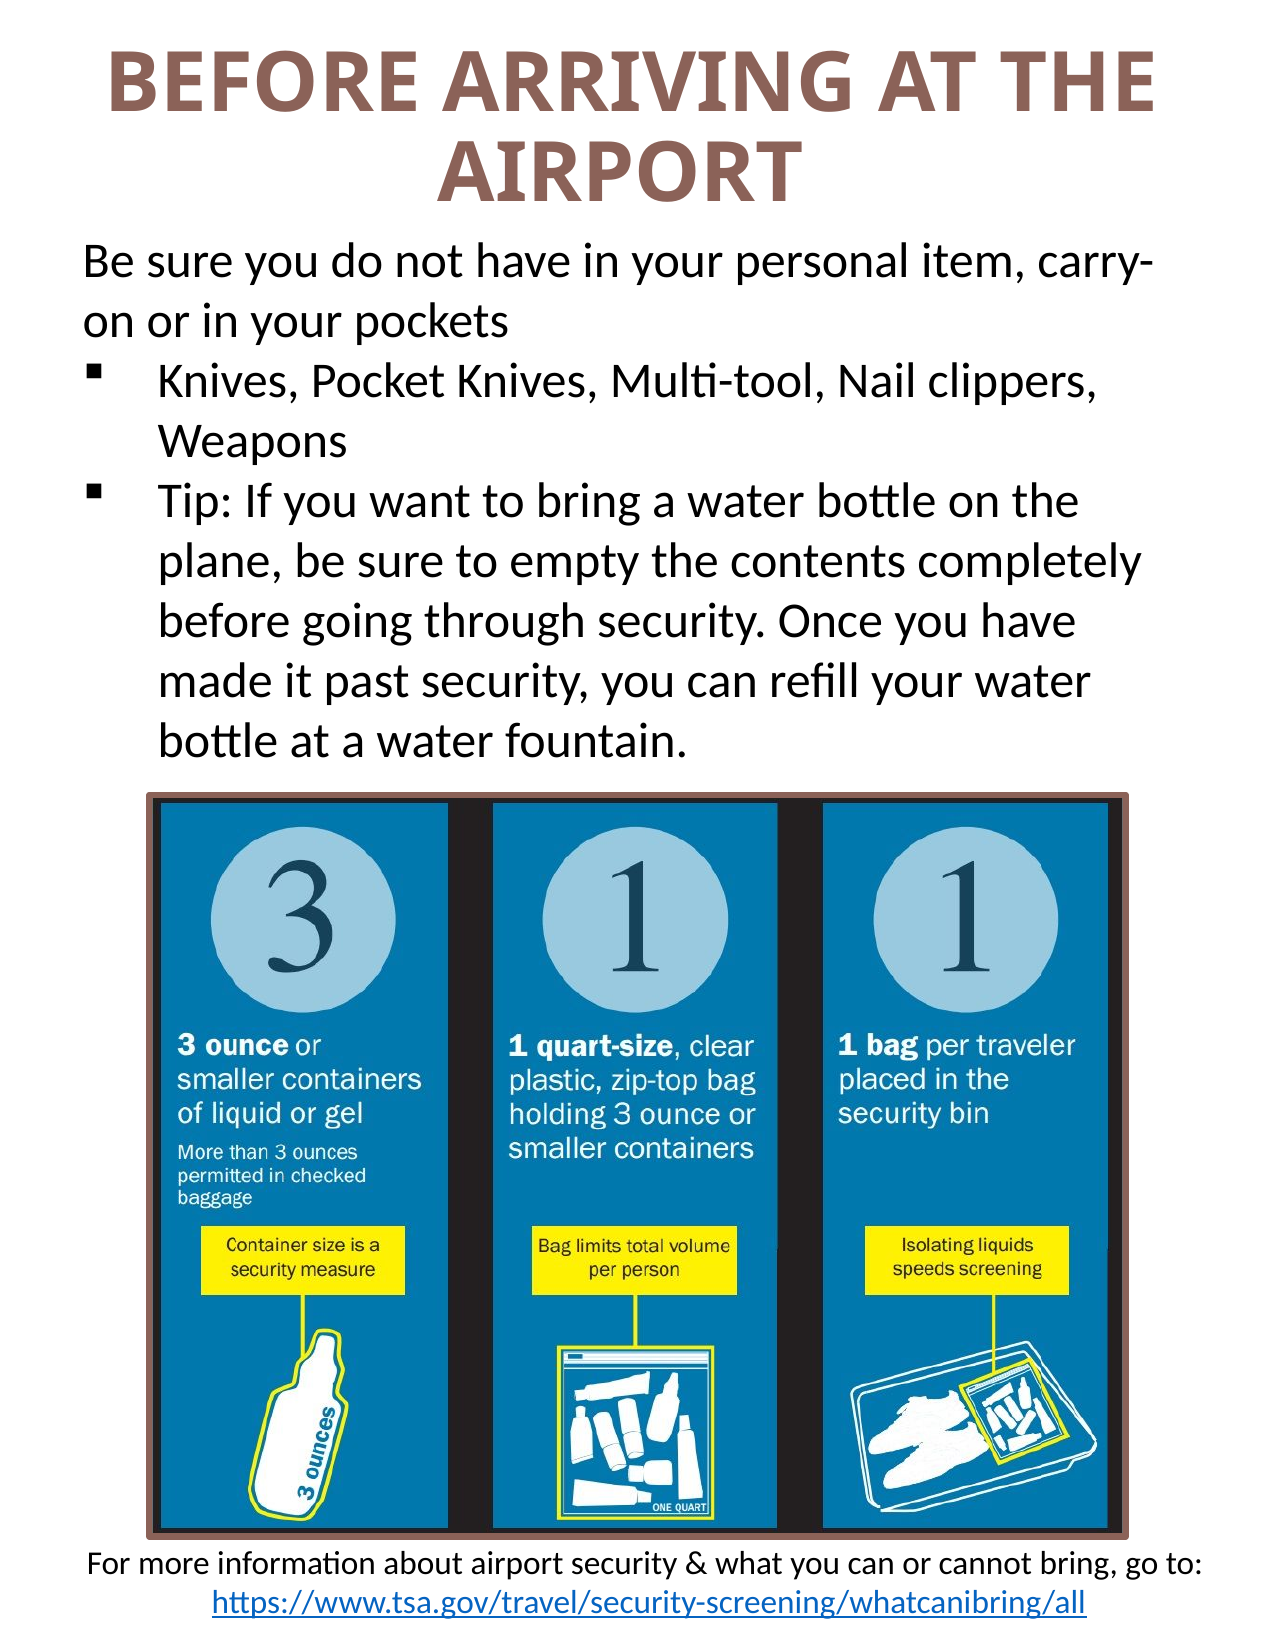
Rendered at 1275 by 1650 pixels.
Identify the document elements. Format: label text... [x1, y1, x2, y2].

picture [152, 797, 1123, 1534]
text_box Be sure you do not have in your personal item, carry-on or in your pockets Knives, Pocket Knives, Multi-tool, Nail clippers, Weapons Tip: If you want to bring a water bottle on the plane, be sure to empty the contents completely before going through security. Once you have made it past security, you can refill your water bottle at a water fountain. [67, 220, 1196, 775]
title BEFORE ARRIVING AT THE AIRPORT [0, 20, 1264, 238]
text_box For more information about airport security & what you can or cannot bring, go to: https://www.tsa.gov/travel/security-screening/whatcanibring/all [67, 1533, 1224, 1628]
